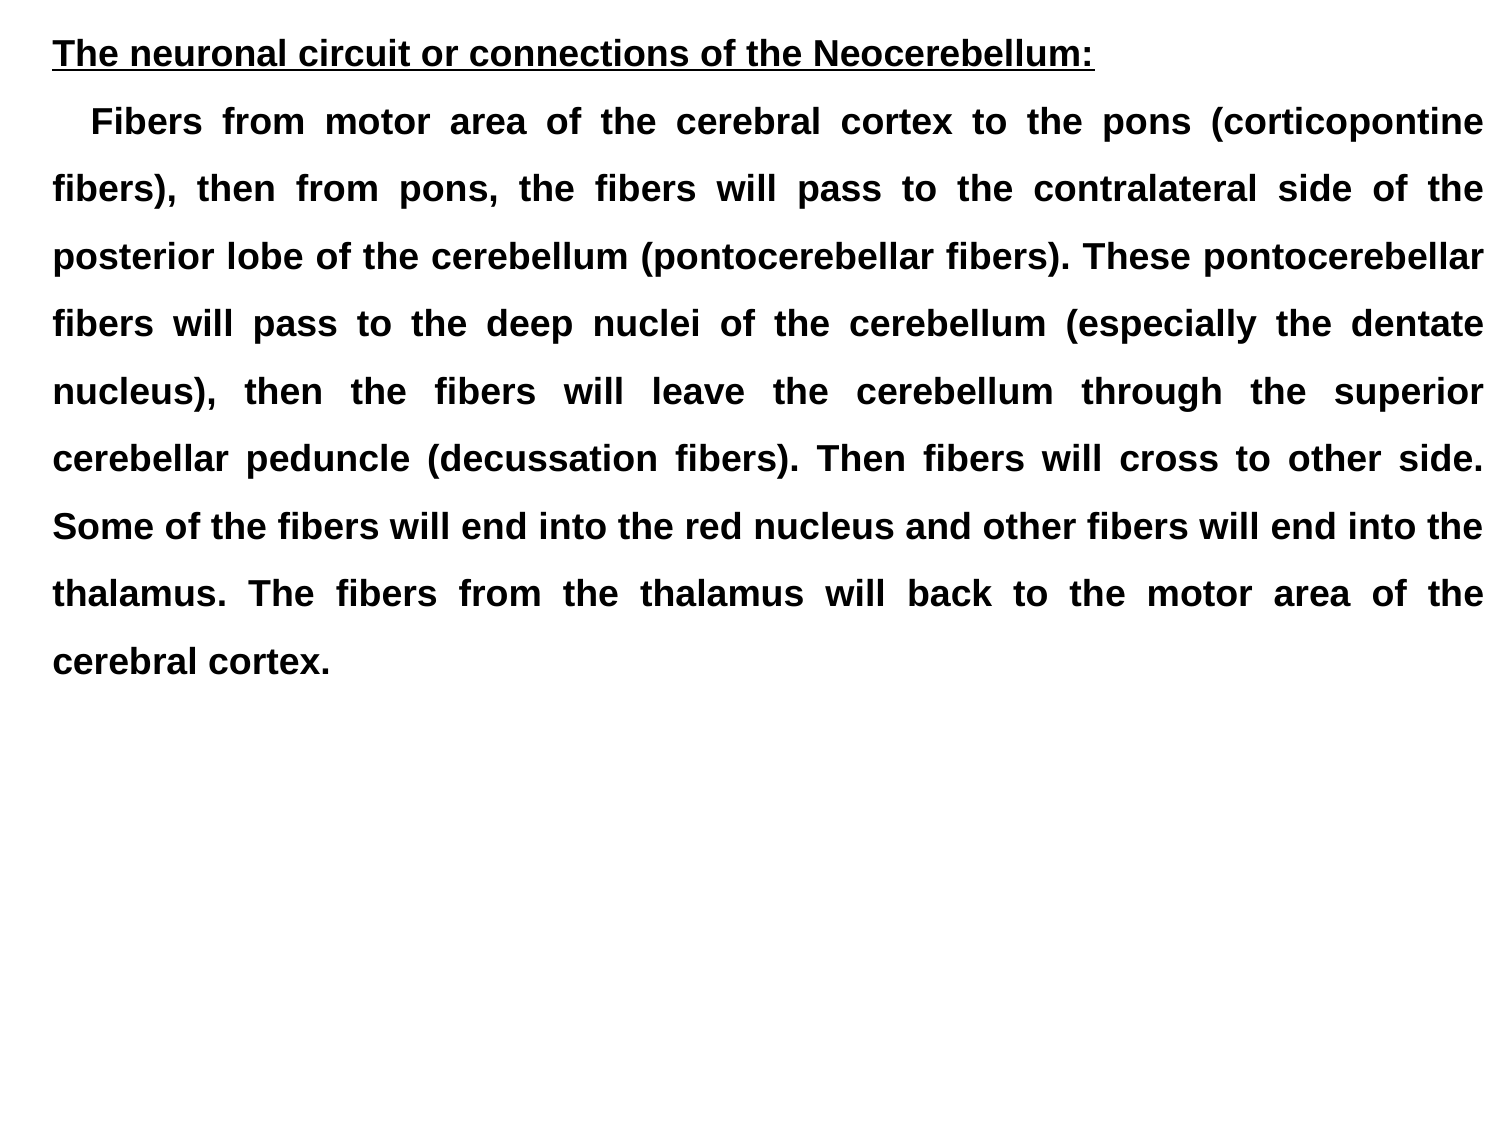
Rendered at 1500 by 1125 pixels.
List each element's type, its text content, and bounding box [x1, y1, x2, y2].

text_box The neuronal circuit or connections of the Neocerebellum: Fibers from motor area of the cerebral cortex to the pons (corticopontine fibers), then from pons, the fibers will pass to the contralateral side of the posterior lobe of the cerebellum (pontocerebellar fibers). These pontocerebellar fibers will pass to the deep nuclei of the cerebellum (especially the dentate nucleus), then the fibers will leave the cerebellum through the superior cerebellar peduncle (decussation fibers). Then fibers will cross to other side. Some of the fibers will end into the red nucleus and other fibers will end into the thalamus. The fibers from the thalamus will back to the motor area of the cerebral cortex. [0, 0, 1500, 690]
